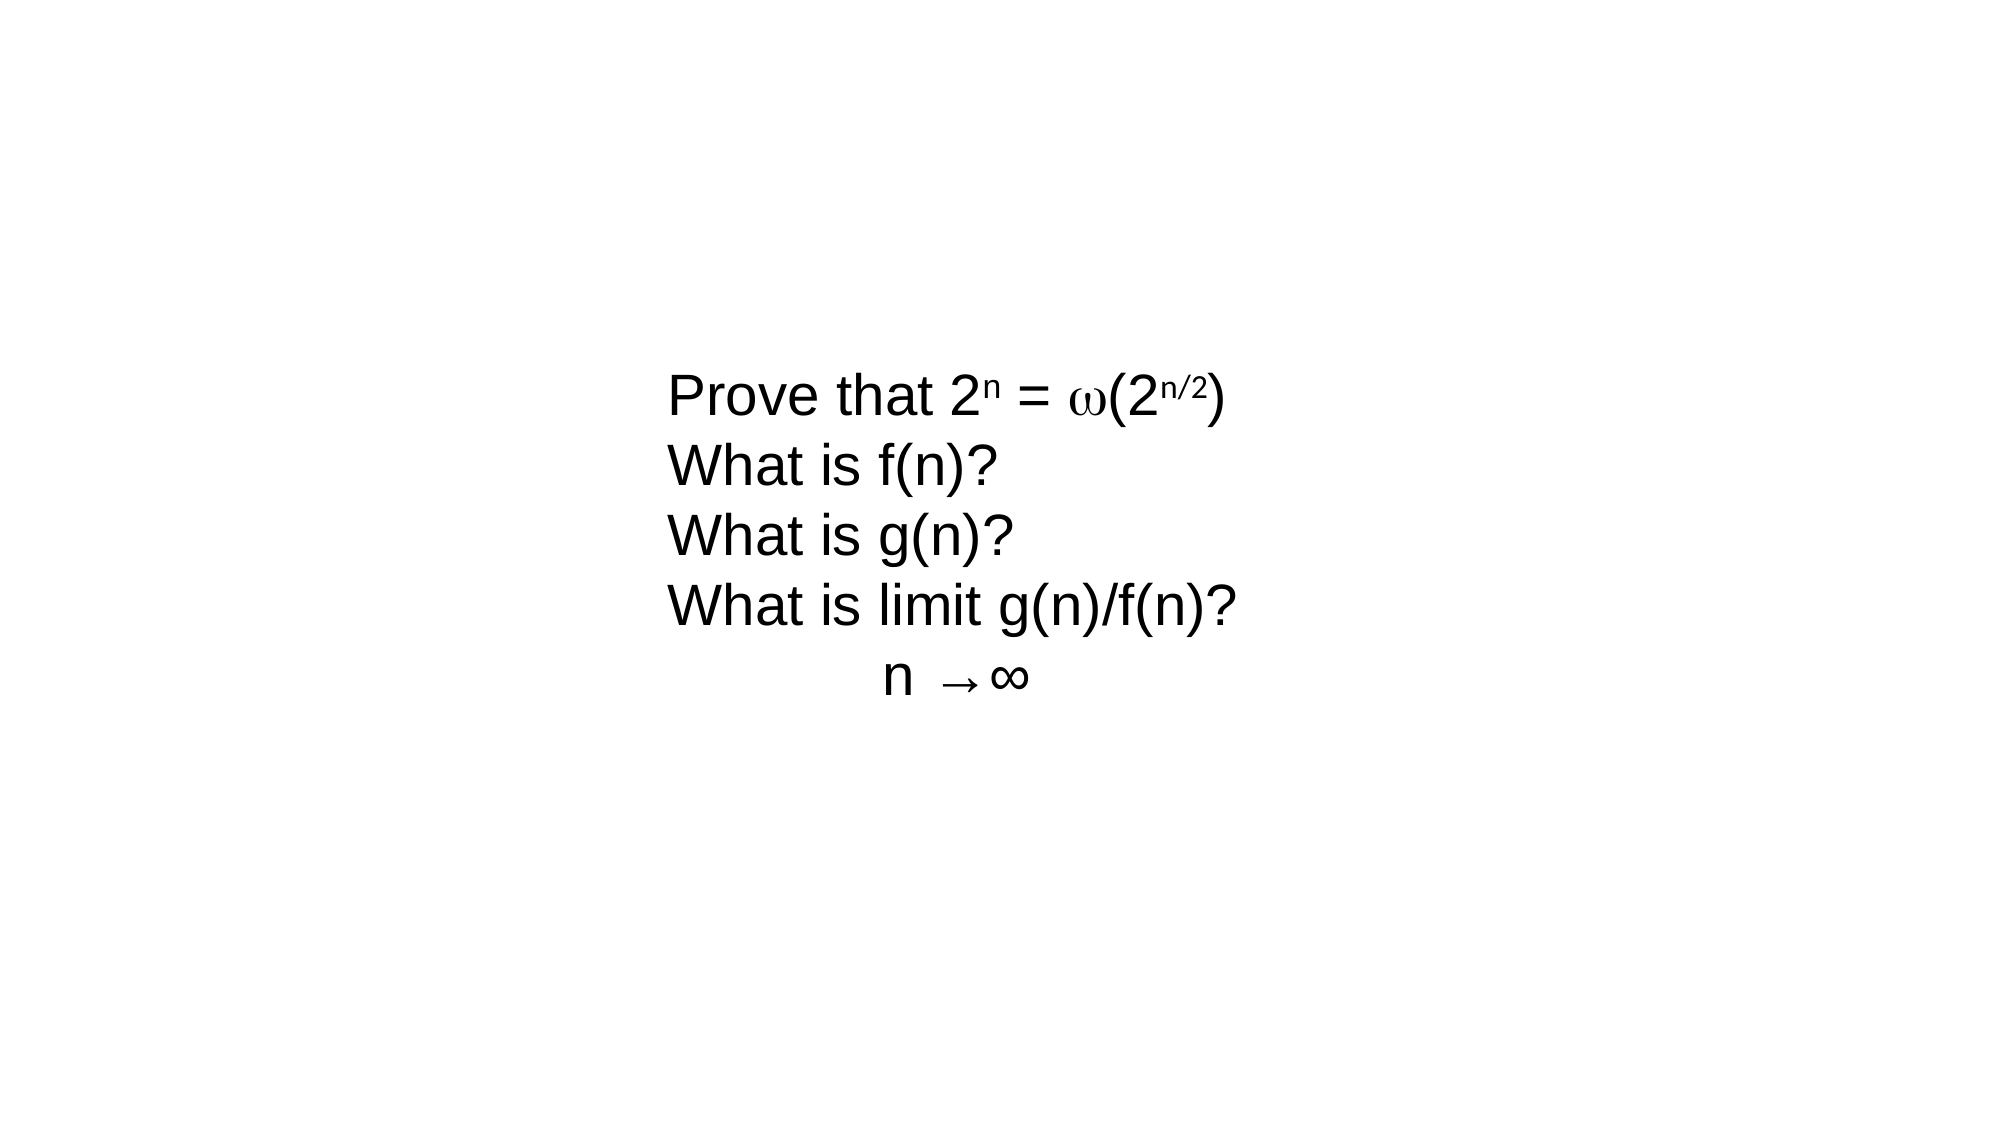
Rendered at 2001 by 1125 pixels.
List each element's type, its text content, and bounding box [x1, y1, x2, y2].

text_box Prove that 2n = w(2n/2) What is f(n)? What is g(n)? What is limit g(n)/f(n)? n →∞ [652, 350, 1255, 715]
